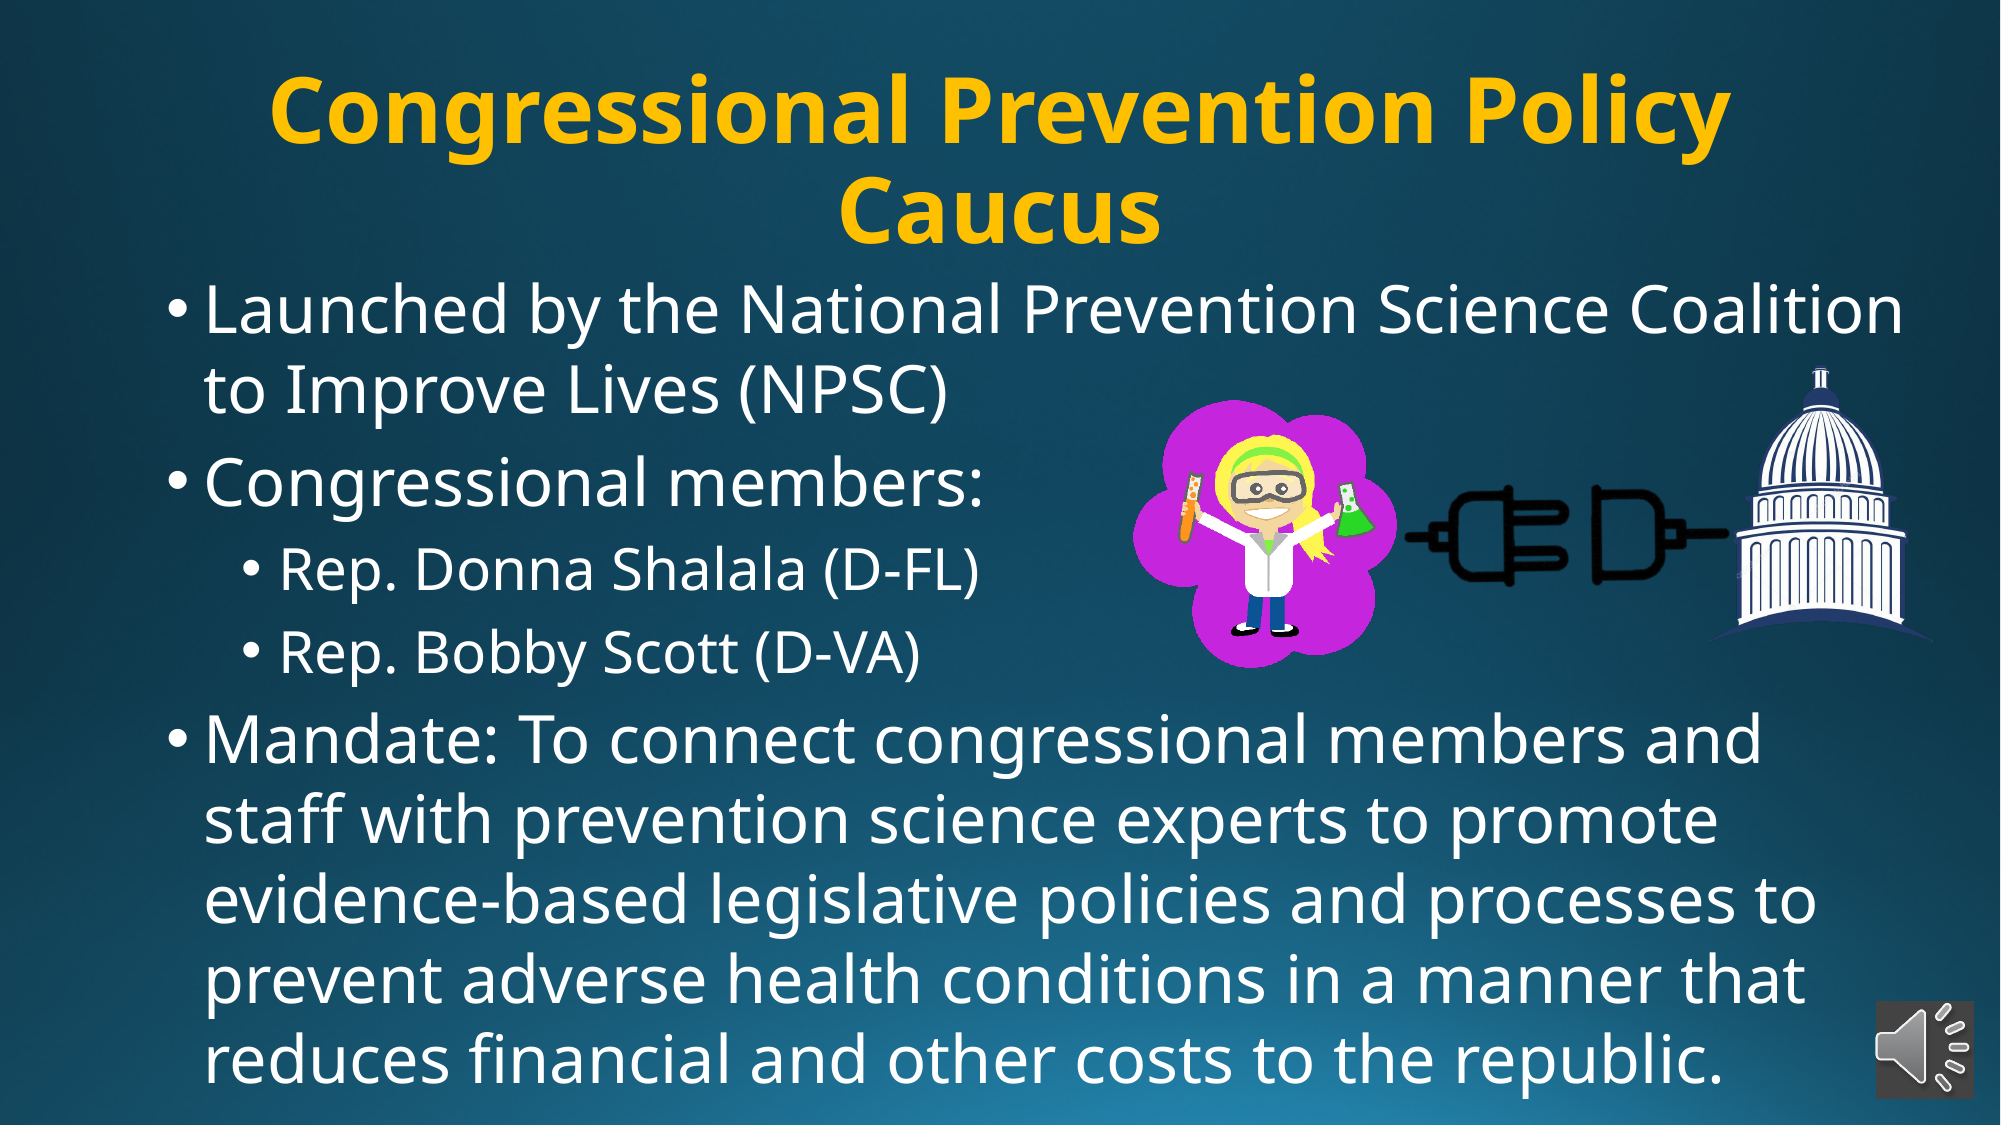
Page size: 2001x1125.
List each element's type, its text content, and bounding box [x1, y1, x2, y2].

list Launched by the National Prevention Science Coalition to Improve Lives (NPSC) Congressional members: Rep. Donna Shalala (D-FL) Rep. Bobby Scott (D-VA) Mandate: To connect congressional members and staff with prevention science experts to promote evidence-based legislative policies and processes to prevent adverse health conditions in a manner that reduces financial and other costs to the republic. [151, 259, 1926, 1043]
picture [0, 0, 2001, 1125]
title Congressional Prevention Policy Caucus [137, 55, 1863, 273]
